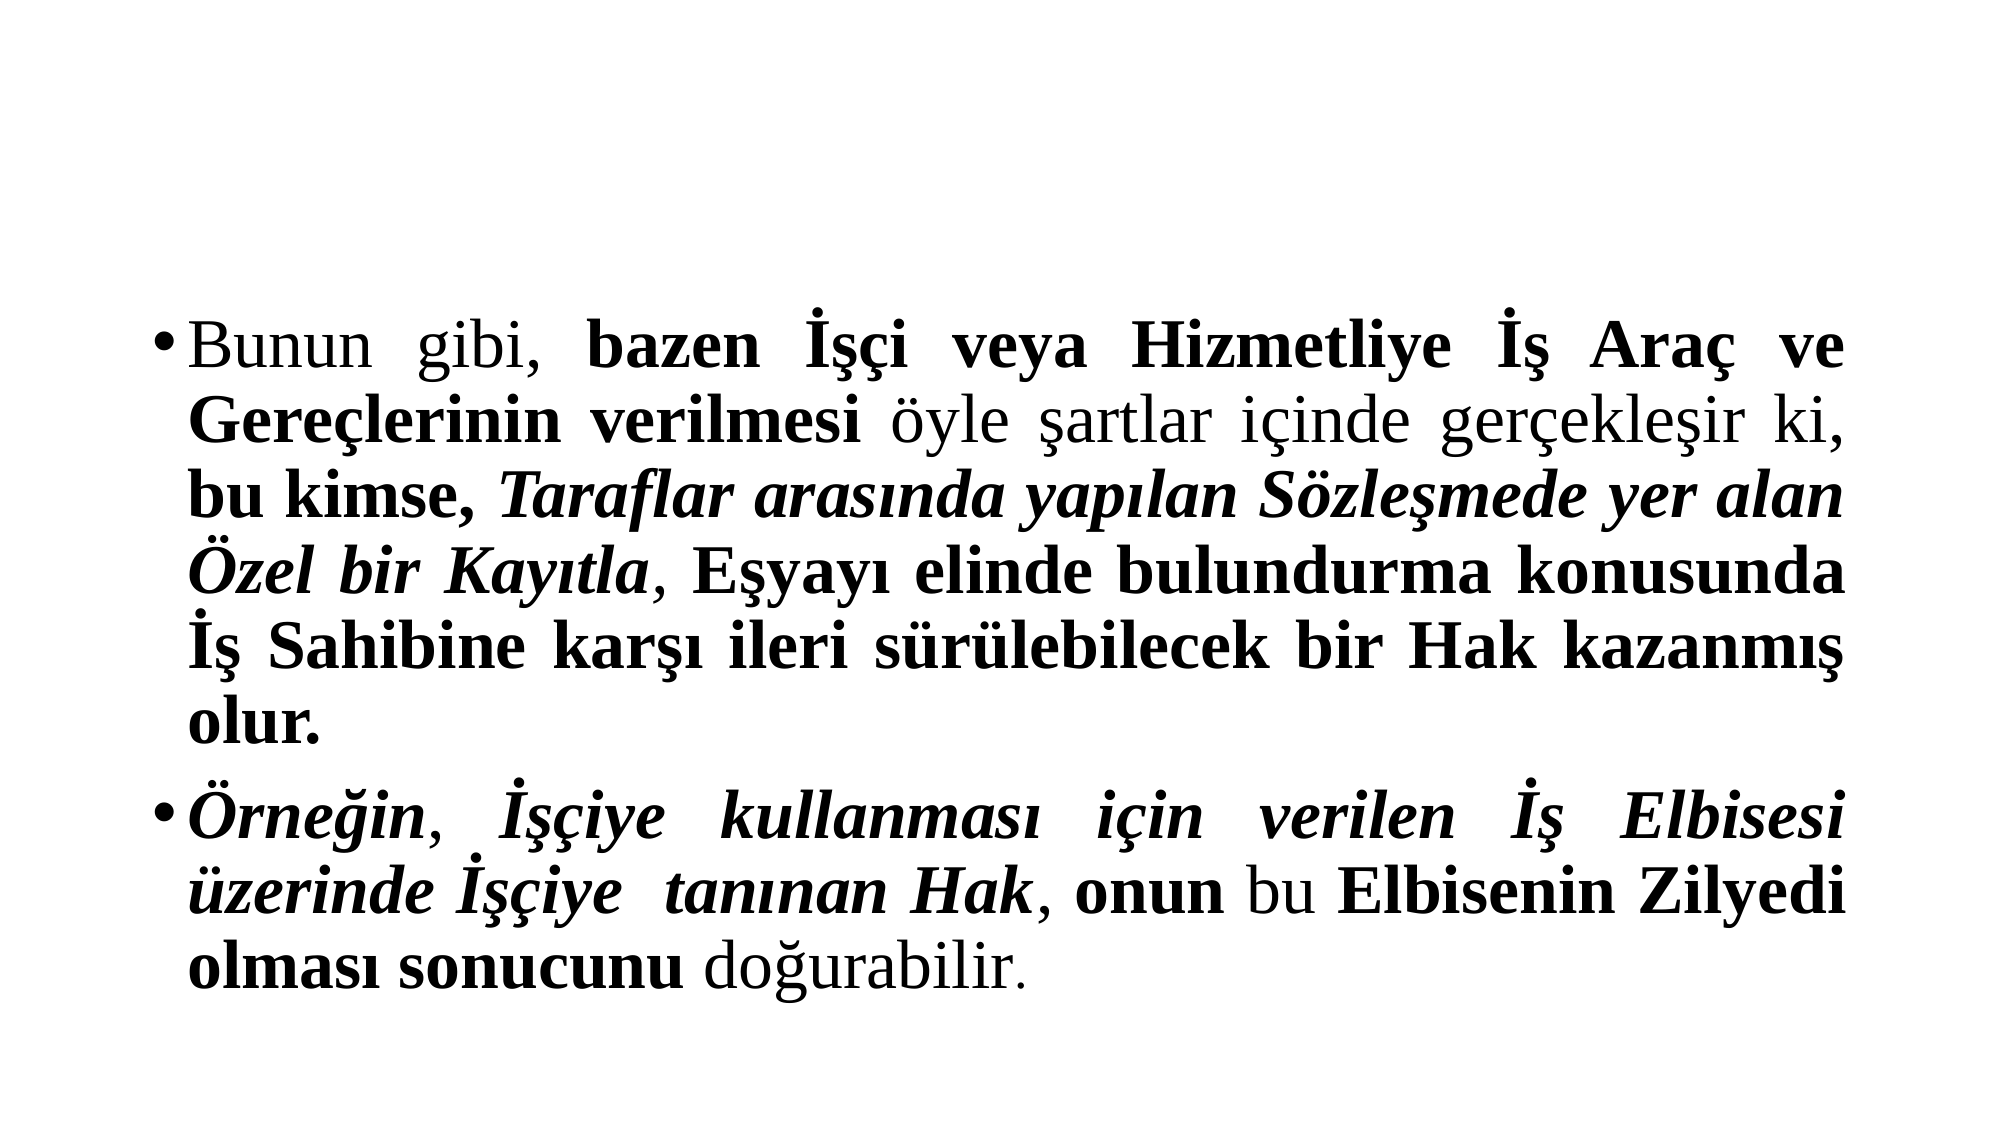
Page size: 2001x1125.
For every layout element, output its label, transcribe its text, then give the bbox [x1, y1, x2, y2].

list Bunun gibi, bazen İşçi veya Hizmetliye İş Araç ve Gereçlerinin verilmesi öyle şartlar içinde gerçekleşir ki, bu kimse, Taraflar arasında yapılan Sözleşmede yer alan Özel bir Kayıtla, Eşyayı elinde bulundurma konusunda İş Sahibine karşı ileri sürülebilecek bir Hak kazanmış olur. Örneğin, İşçiye kullanması için verilen İş Elbisesi üzerinde İşçiye tanınan Hak, onun bu Elbisenin Zilyedi olması sonucunu doğurabilir. [137, 299, 1863, 1014]
